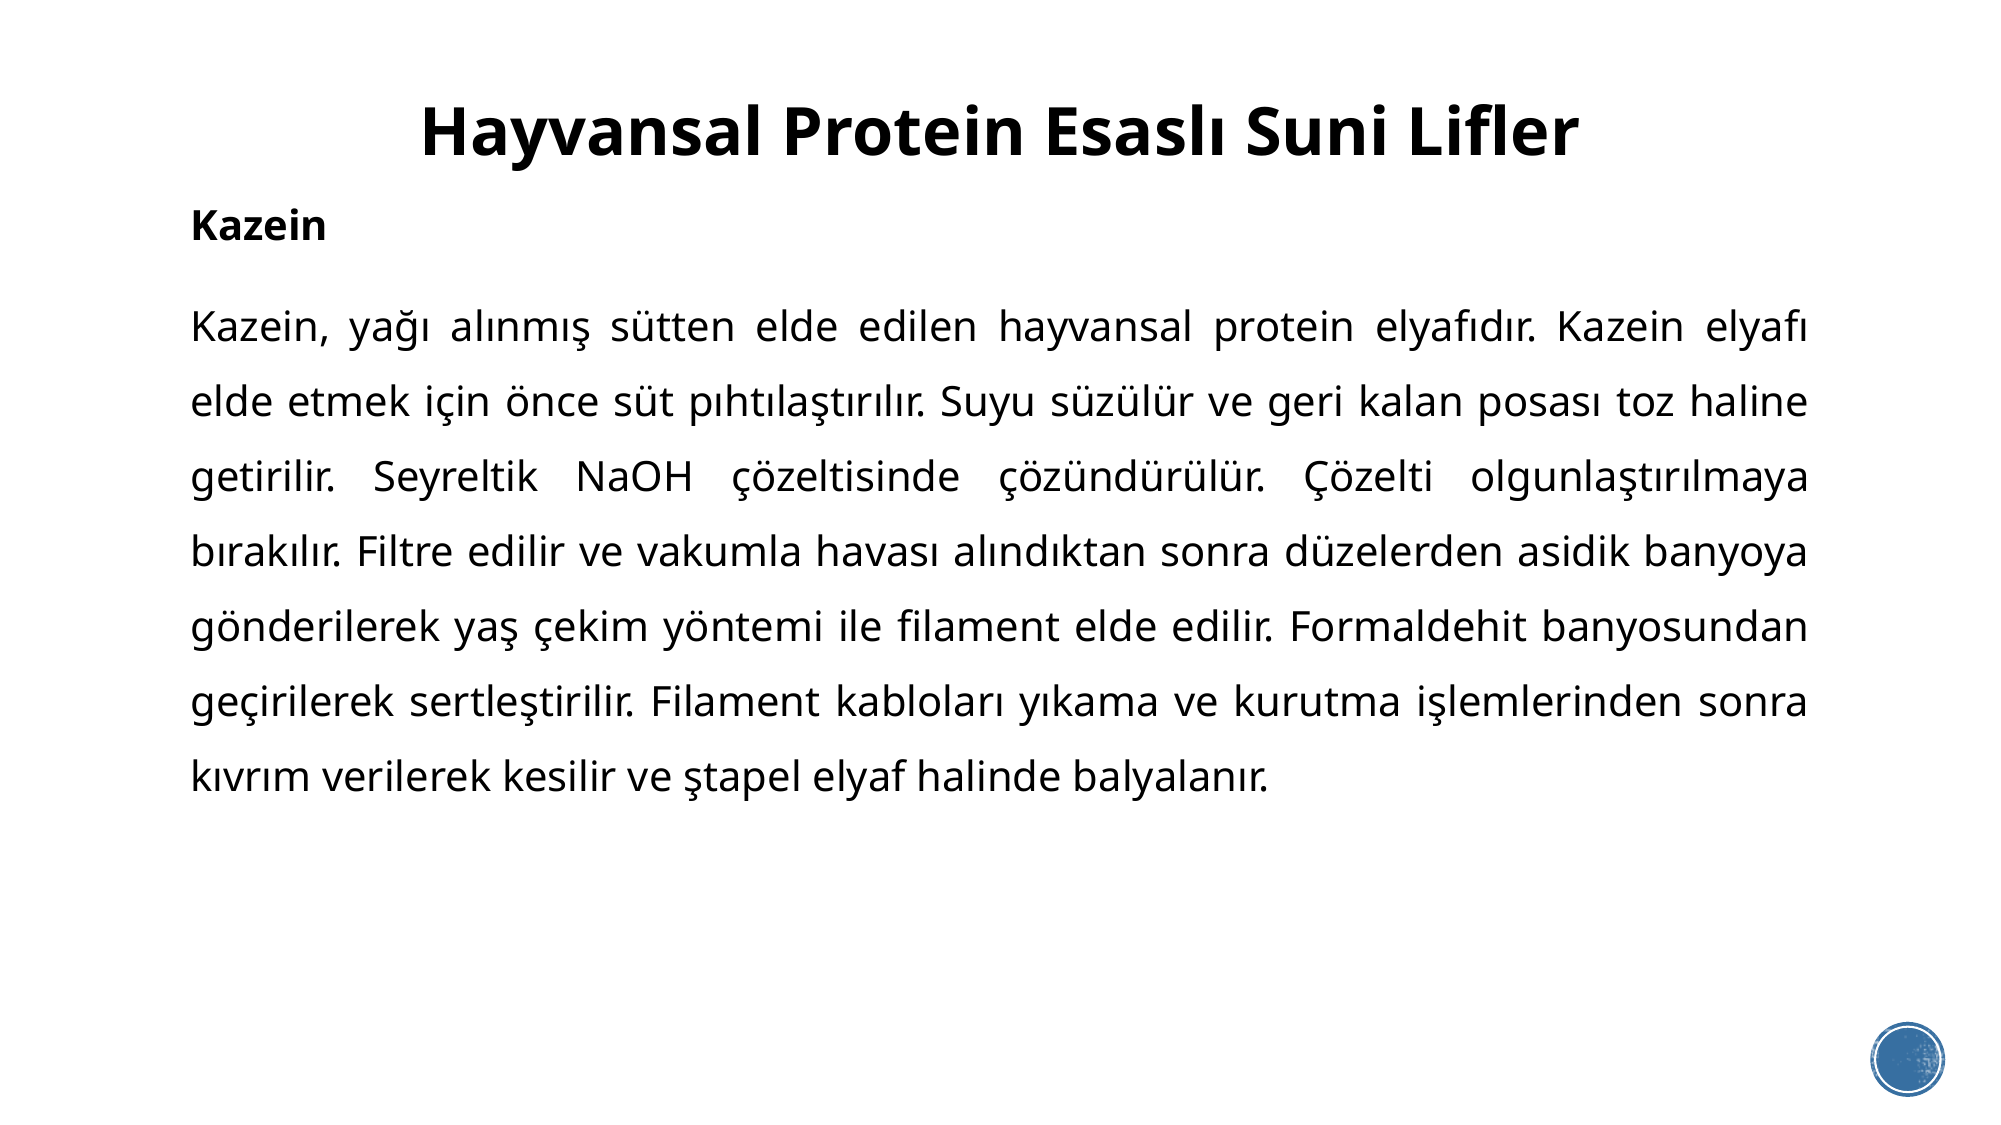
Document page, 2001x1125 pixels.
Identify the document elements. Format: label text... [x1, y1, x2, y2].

list Kazein Kazein, yağı alınmış sütten elde edilen hayvansal protein elyafıdır. Kazein elyafı elde etmek için önce süt pıhtılaştırılır. Suyu süzülür ve geri kalan posası toz haline getirilir. Seyreltik NaOH çözeltisinde çözündürülür. Çözelti olgunlaştırılmaya bırakılır. Filtre edilir ve vakumla havası alındıktan sonra düzelerden asidik banyoya gönderilerek yaş çekim yöntemi ile filament elde edilir. Formaldehit banyosundan geçirilerek sertleştirilir. Filament kabloları yıkama ve kurutma işlemlerinden sonra kıvrım verilerek kesilir ve ştapel elyaf halinde balyalanır. [175, 197, 1826, 1013]
title Hayvansal Protein Esaslı Suni Lifler [175, 79, 1826, 189]
